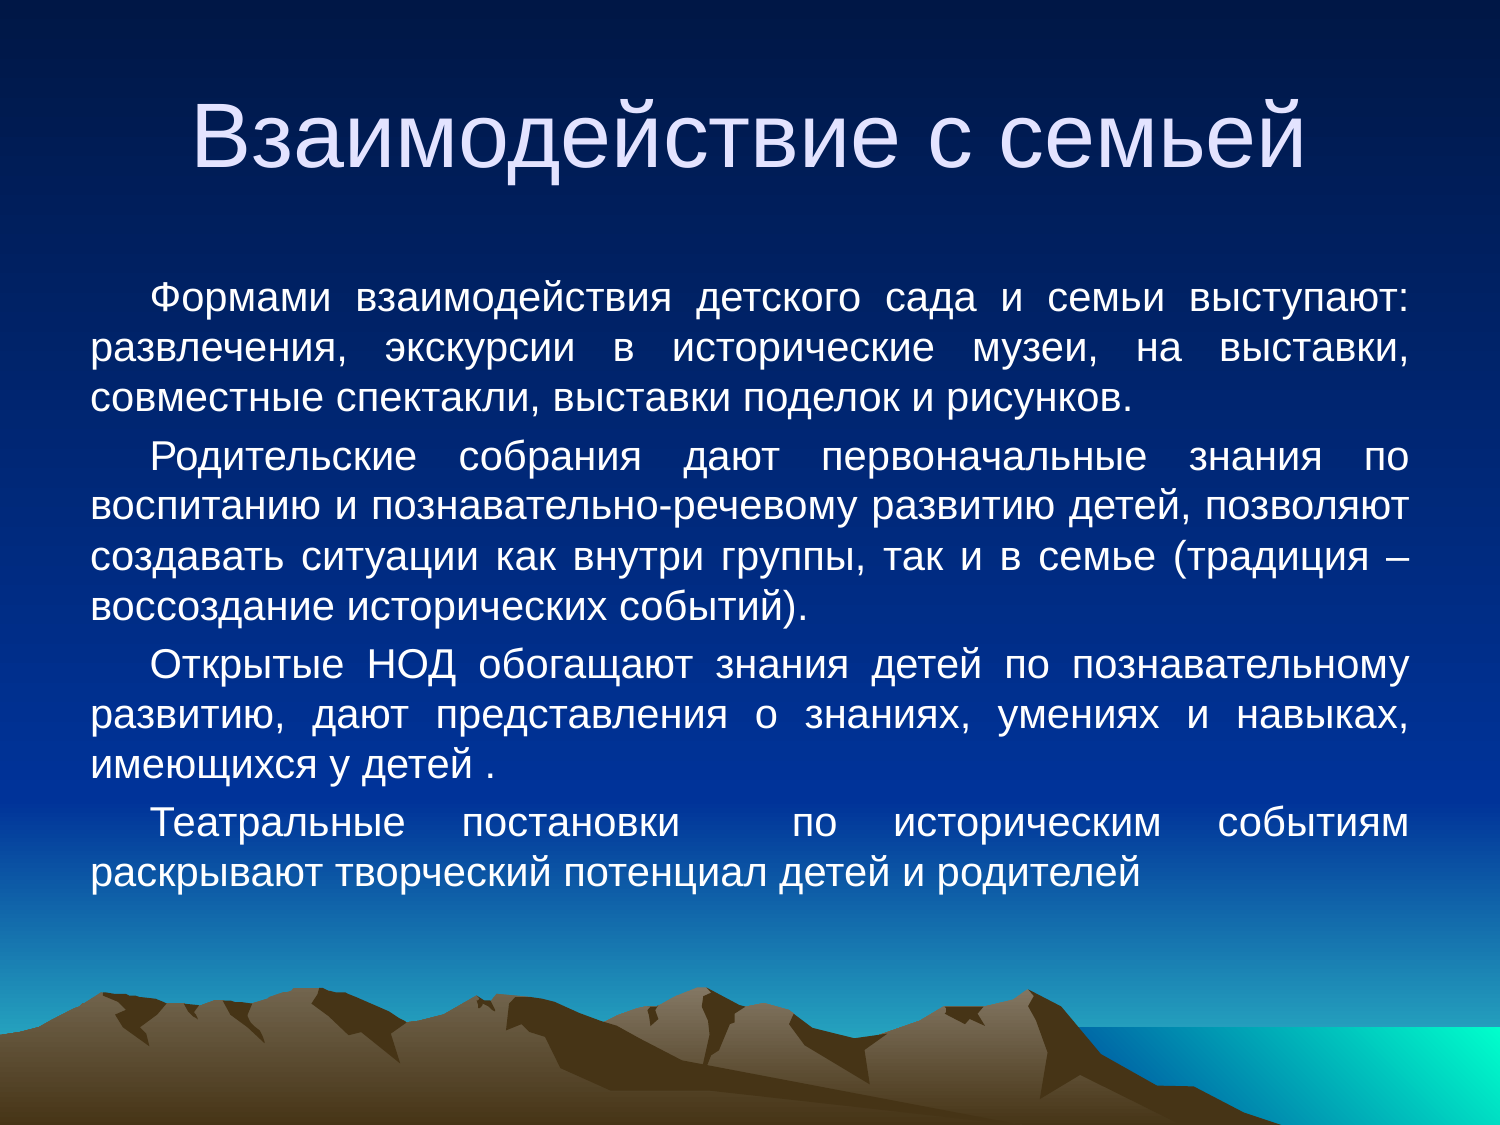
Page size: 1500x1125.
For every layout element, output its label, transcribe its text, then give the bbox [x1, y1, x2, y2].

title Взаимодействие с семьей [74, 37, 1426, 226]
list Формами взаимодействия детского сада и семьи выступают: развлечения, экскурсии в исторические музеи, на выставки, совместные спектакли, выставки поделок и рисунков. Родительские собрания дают первоначальные знания по воспитанию и познавательно-речевому развитию детей, позволяют создавать ситуации как внутри группы, так и в семье (традиция – воссоздание исторических событий). Открытые НОД обогащают знания детей по познавательному развитию, дают представления о знаниях, умениях и навыках, имеющихся у детей . Театральные постановки по историческим событиям раскрывают творческий потенциал детей и родителей [74, 262, 1426, 962]
